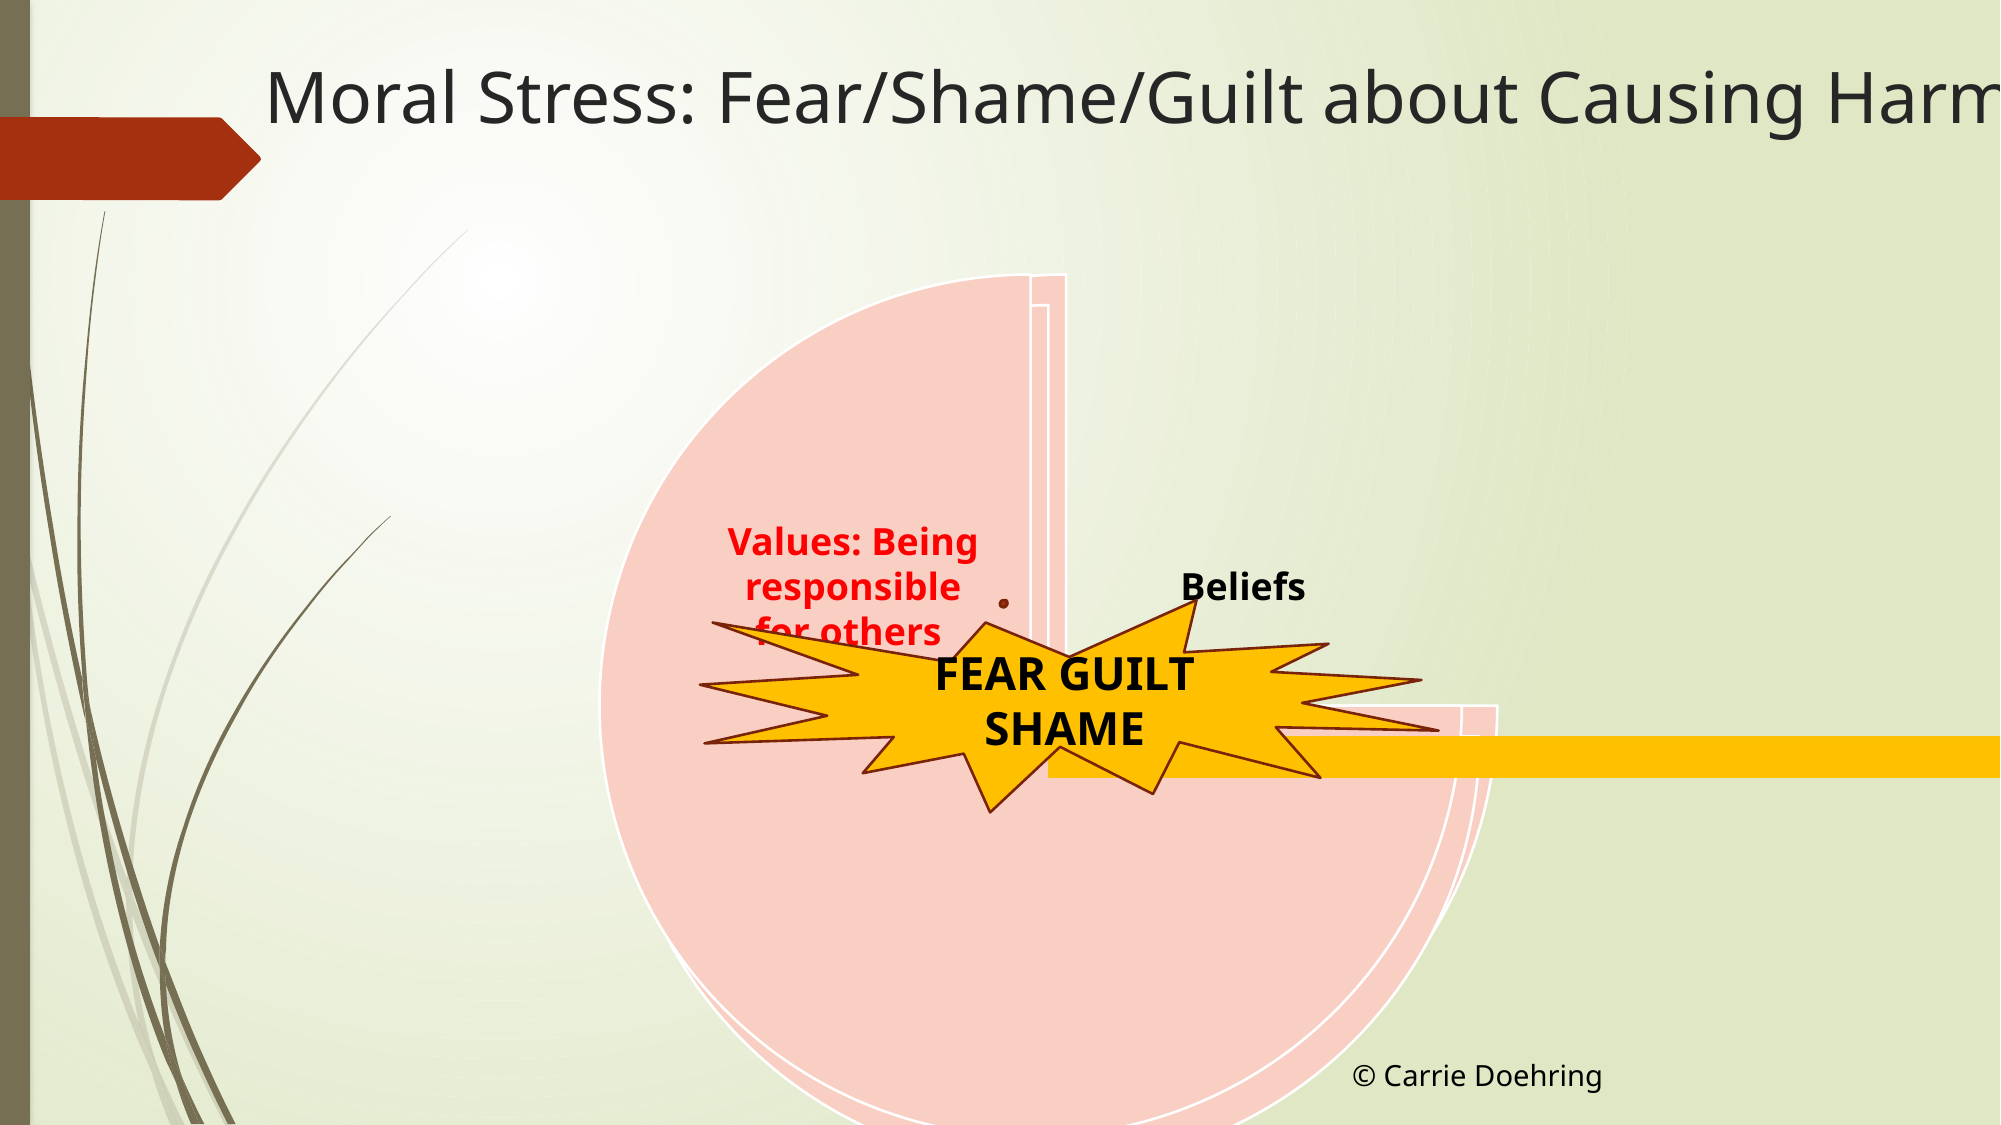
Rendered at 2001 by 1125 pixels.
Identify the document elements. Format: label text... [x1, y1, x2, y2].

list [0, 135, 2000, 1125]
title Moral Stress: Fear/Shame/Guilt about Causing Harm [249, 45, 2000, 135]
